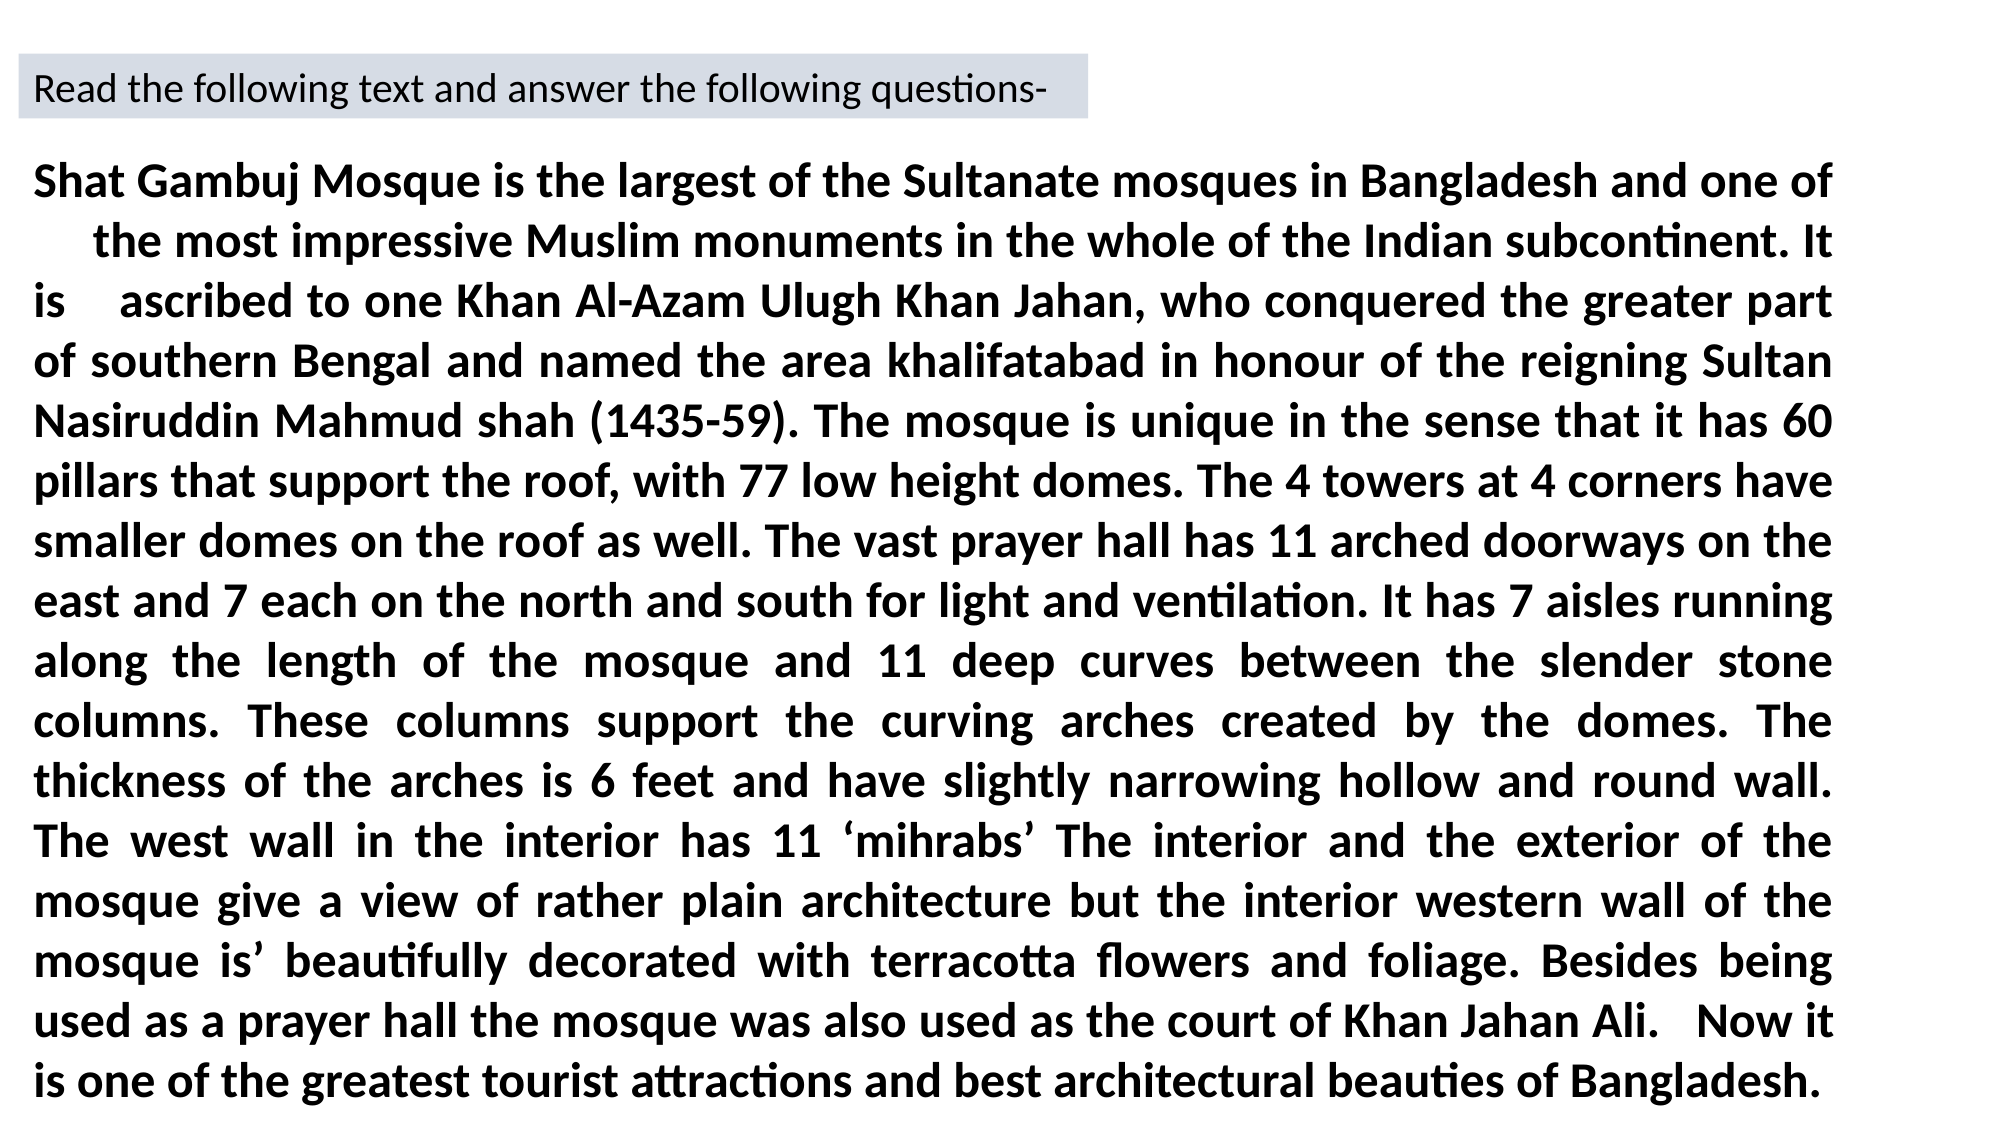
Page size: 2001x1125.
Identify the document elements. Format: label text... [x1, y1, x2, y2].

text_box Read the following text and answer the following questions- [18, 53, 1089, 119]
text_box Shat Gambuj Mosque is the largest of the Sultanate mosques in Bangladesh and one of the most impressive Muslim monuments in the whole of the Indian subcontinent. It is ascribed to one Khan Al-Azam Ulugh Khan Jahan, who conquered the greater part of southern Bengal and named the area khalifatabad in honour of the reigning Sultan Nasiruddin Mahmud shah (1435-59). The mosque is unique in the sense that it has 60 pillars that support the roof, with 77 low height domes. The 4 towers at 4 corners have smaller domes on the roof as well. The vast prayer hall has 11 arched doorways on the east and 7 each on the north and south for light and ventilation. It has 7 aisles running along the length of the mosque and 11 deep curves between the slender stone columns. These columns support the curving arches created by the domes. The thickness of the arches is 6 feet and have slightly narrowing hollow and round wall. The west wall in the interior has 11 ‘mihrabs’ The interior and the exterior of the mosque give a view of rather plain architecture but the interior western wall of the mosque is’ beautifully decorated with terracotta flowers and foliage. Besides being used as a prayer hall the mosque was also used as the court of Khan Jahan Ali. Now it is one of the greatest tourist attractions and best architectural beauties of Bangladesh. [18, 140, 1850, 1116]
